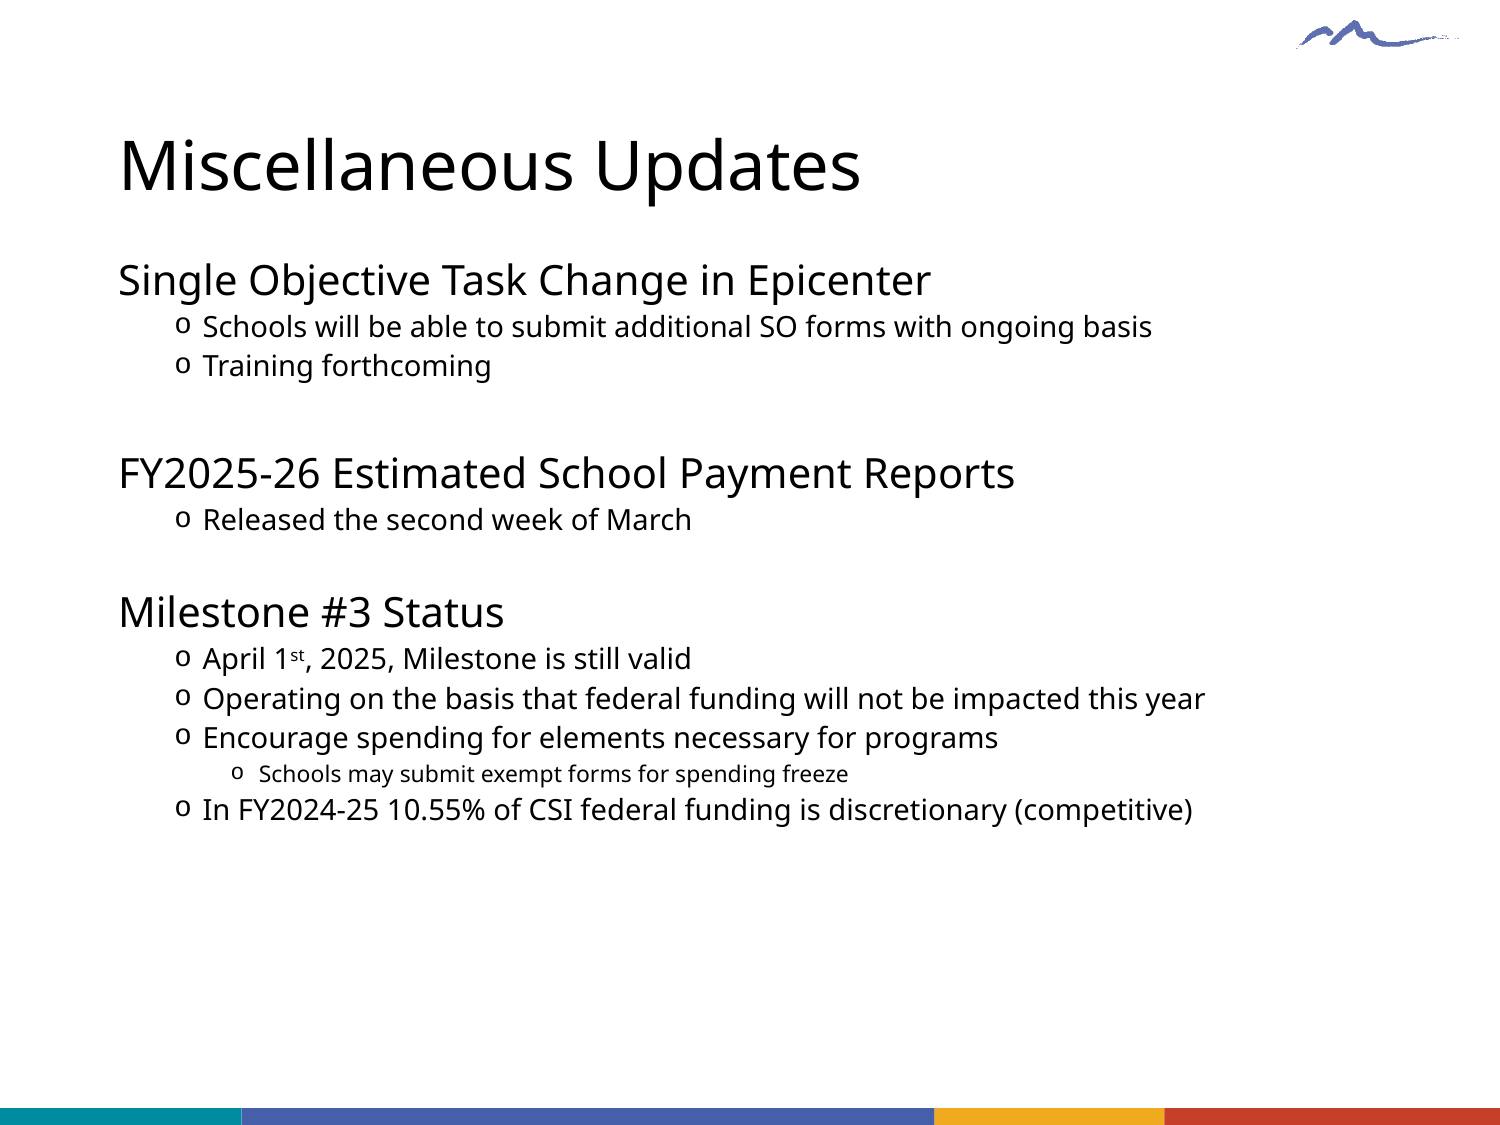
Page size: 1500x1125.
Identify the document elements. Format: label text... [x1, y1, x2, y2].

title Miscellaneous Updates [103, 59, 1397, 251]
list Single Objective Task Change in Epicenter Schools will be able to submit additional SO forms with ongoing basis Training forthcoming FY2025-26 Estimated School Payment Reports Released the second week of March Milestone #3 Status April 1st, 2025, Milestone is still valid Operating on the basis that federal funding will not be impacted this year Encourage spending for elements necessary for programs Schools may submit exempt forms for spending freeze In FY2024-25 10.55% of CSI federal funding is discretionary (competitive) [103, 251, 1397, 966]
picture [1296, 20, 1459, 49]
